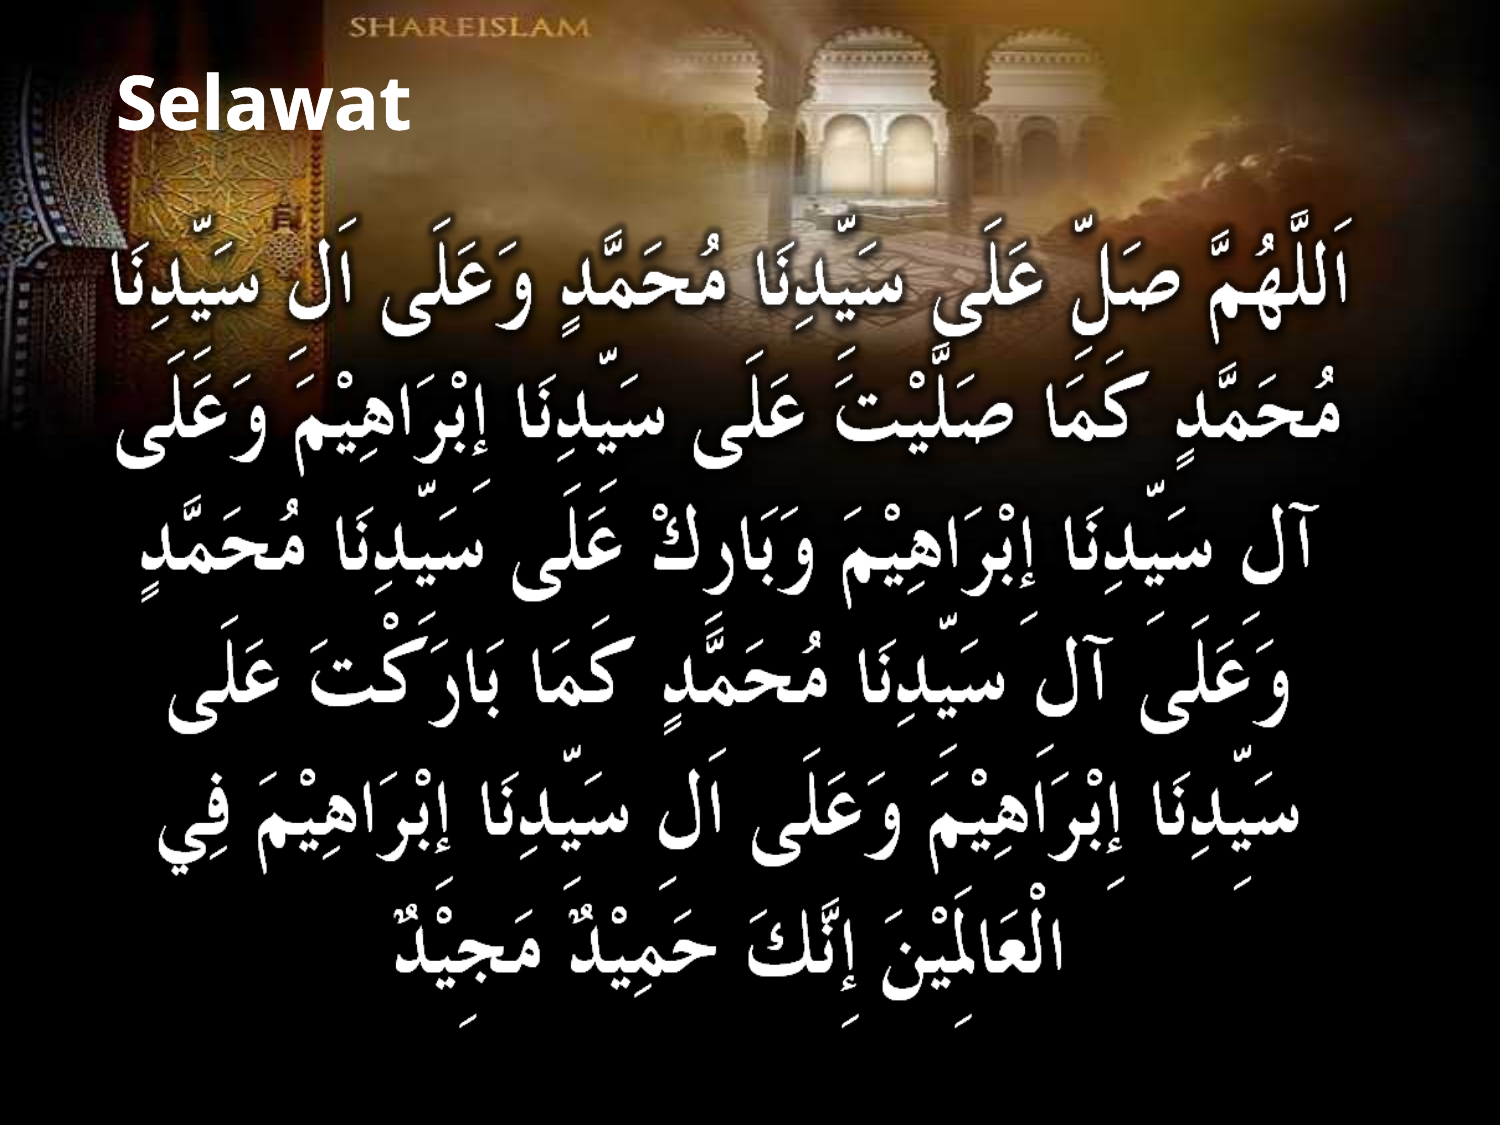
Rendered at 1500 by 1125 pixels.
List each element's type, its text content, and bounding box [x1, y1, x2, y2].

text_box Selawat [0, 33, 529, 166]
picture [0, 0, 1500, 1125]
